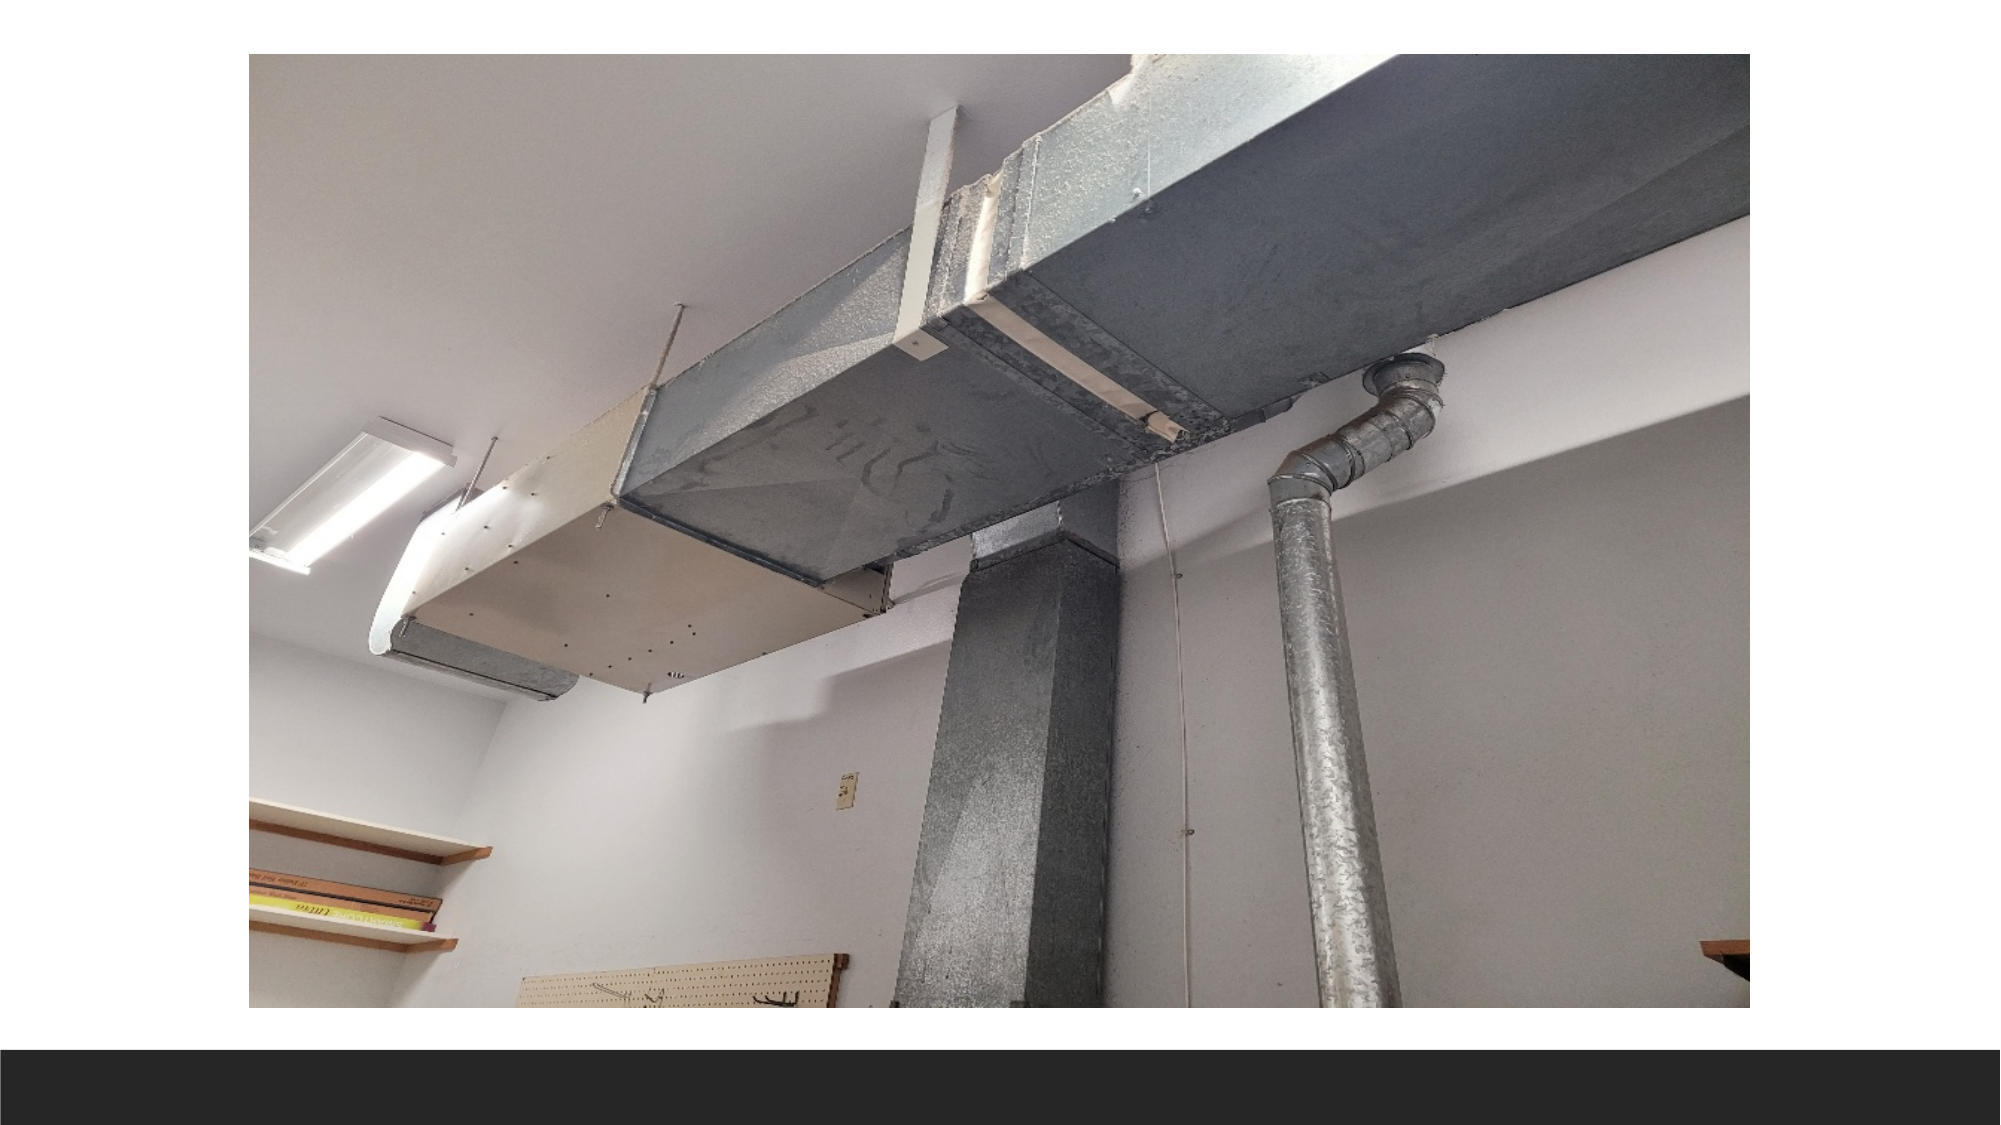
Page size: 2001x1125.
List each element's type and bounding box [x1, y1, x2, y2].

picture [249, 54, 1751, 1008]
